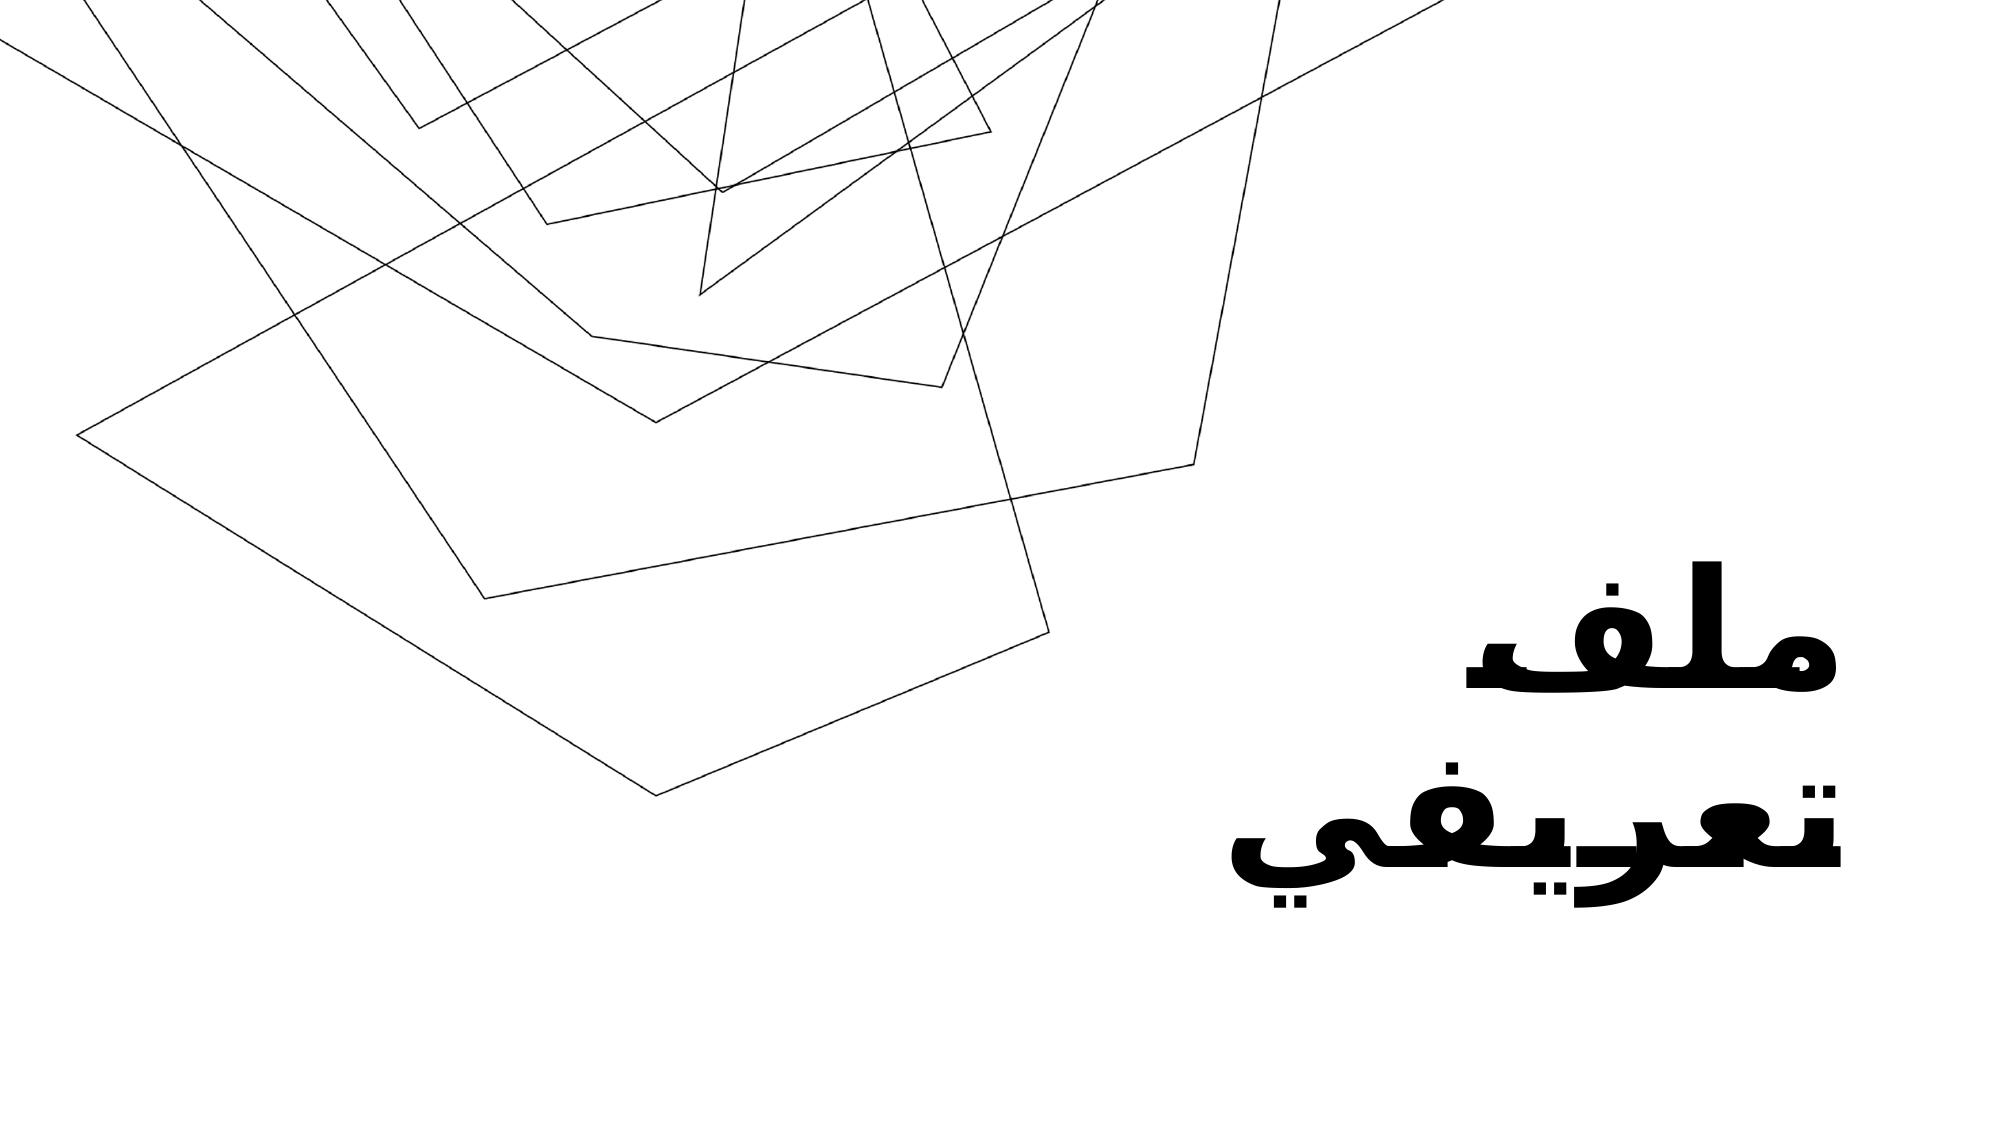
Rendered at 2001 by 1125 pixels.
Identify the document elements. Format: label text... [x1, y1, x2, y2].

picture [0, 0, 1557, 830]
title ملف تعريفي [1052, 727, 1864, 912]
